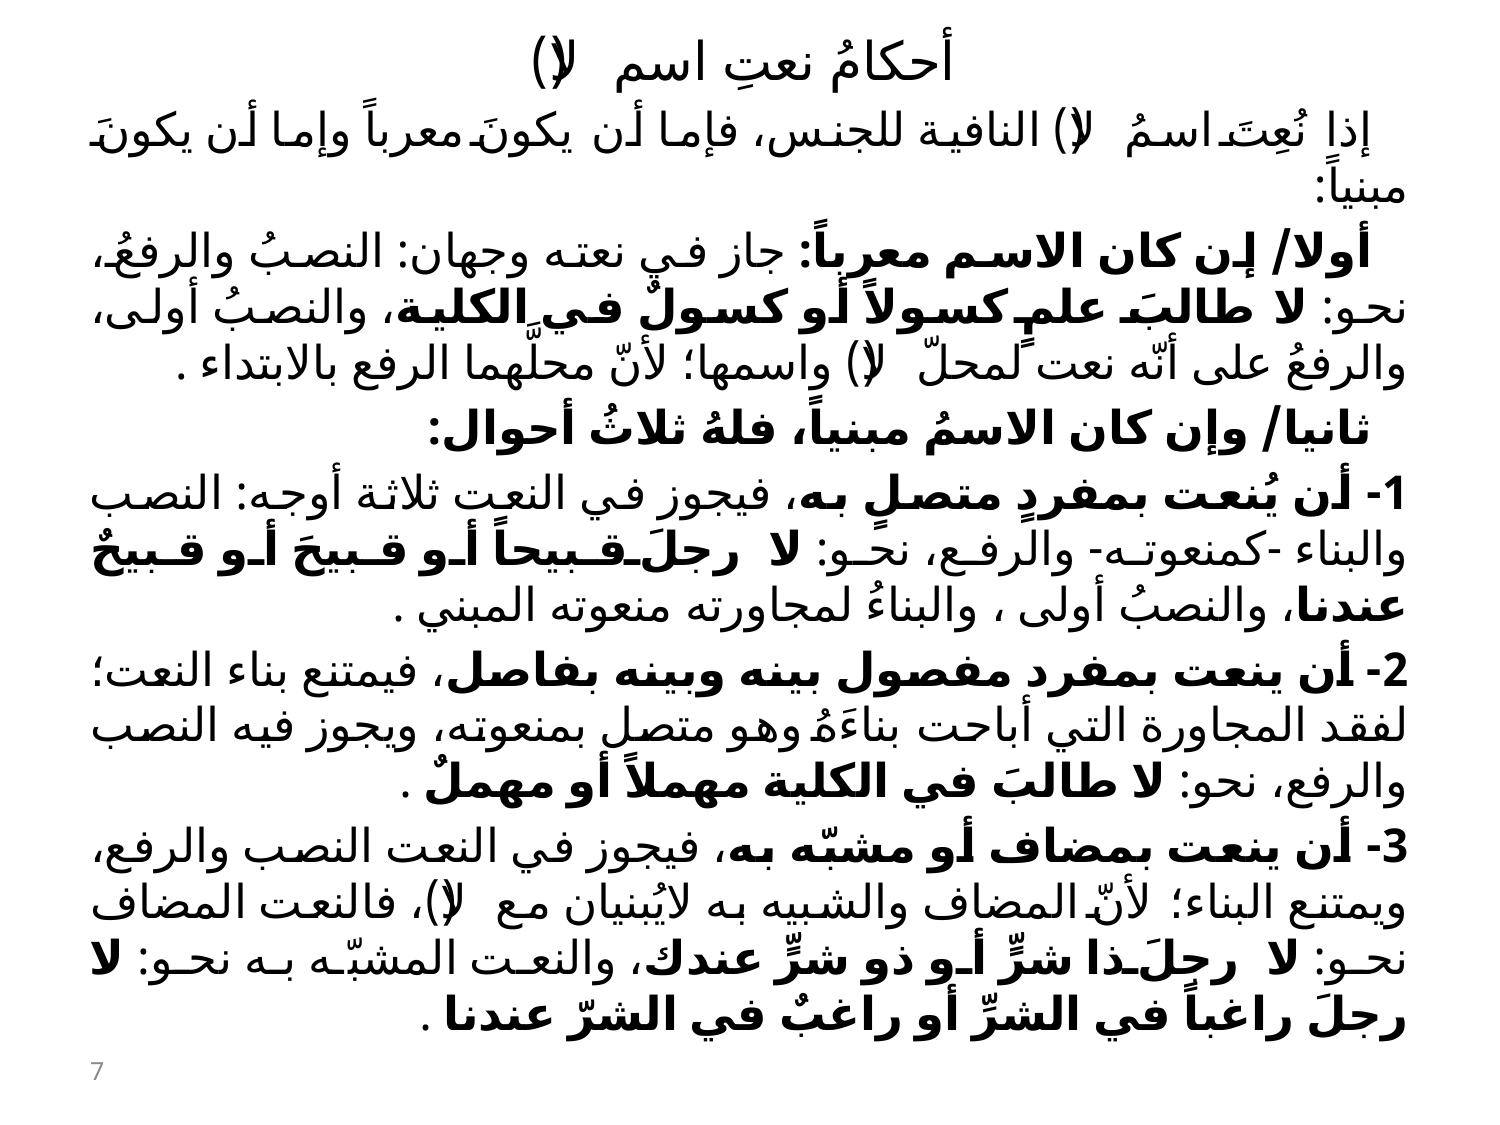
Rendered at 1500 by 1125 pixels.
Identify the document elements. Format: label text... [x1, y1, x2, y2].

list أحكامُ نعتِ اسم (لا) إذا نُعِتَ اسمُ (لا) النافية للجنس، فإما أن يكونَ معرباً وإما أن يكونَ مبنياً: أولا/ إن كان الاسم معرباً: جاز في نعته وجهان: النصبُ والرفعُ، نحو: لا طالبَ علمٍ كسولاً أو كسولٌ في الكلية، والنصبُ أولى، والرفعُ على أنّه نعت لمحلّ (لا) واسمها؛ لأنّ محلَّهما الرفع بالابتداء . ثانيا/ وإن كان الاسمُ مبنياً، فلهُ ثلاثُ أحوال: 1- أن يُنعت بمفردٍ متصلٍ به، فيجوز في النعت ثلاثة أوجه: النصب والبناء -كمنعوته- والرفع، نحو: لا رجلَ قبيحاً أو قبيحَ أو قبيحٌ عندنا، والنصبُ أولى ، والبناءُ لمجاورته منعوته المبني . 2- أن ينعت بمفرد مفصول بينه وبينه بفاصل، فيمتنع بناء النعت؛ لفقد المجاورة التي أباحت بناءَهُ وهو متصل بمنعوته، ويجوز فيه النصب والرفع، نحو: لا طالبَ في الكلية مهملاً أو مهملٌ . 3- أن ينعت بمضاف أو مشبّه به، فيجوز في النعت النصب والرفع، ويمتنع البناء؛ لأنّ المضاف والشبيه به لايُبنيان مع (لا)، فالنعت المضاف نحو: لا رجلَ ذا شرٍّ أو ذو شرٍّ عندك، والنعت المشبّه به نحو: لا رجلَ راغباً في الشرِّ أو راغبٌ في الشرّ عندنا . [75, 19, 1424, 1059]
slide_number 7 [75, 1042, 425, 1103]
